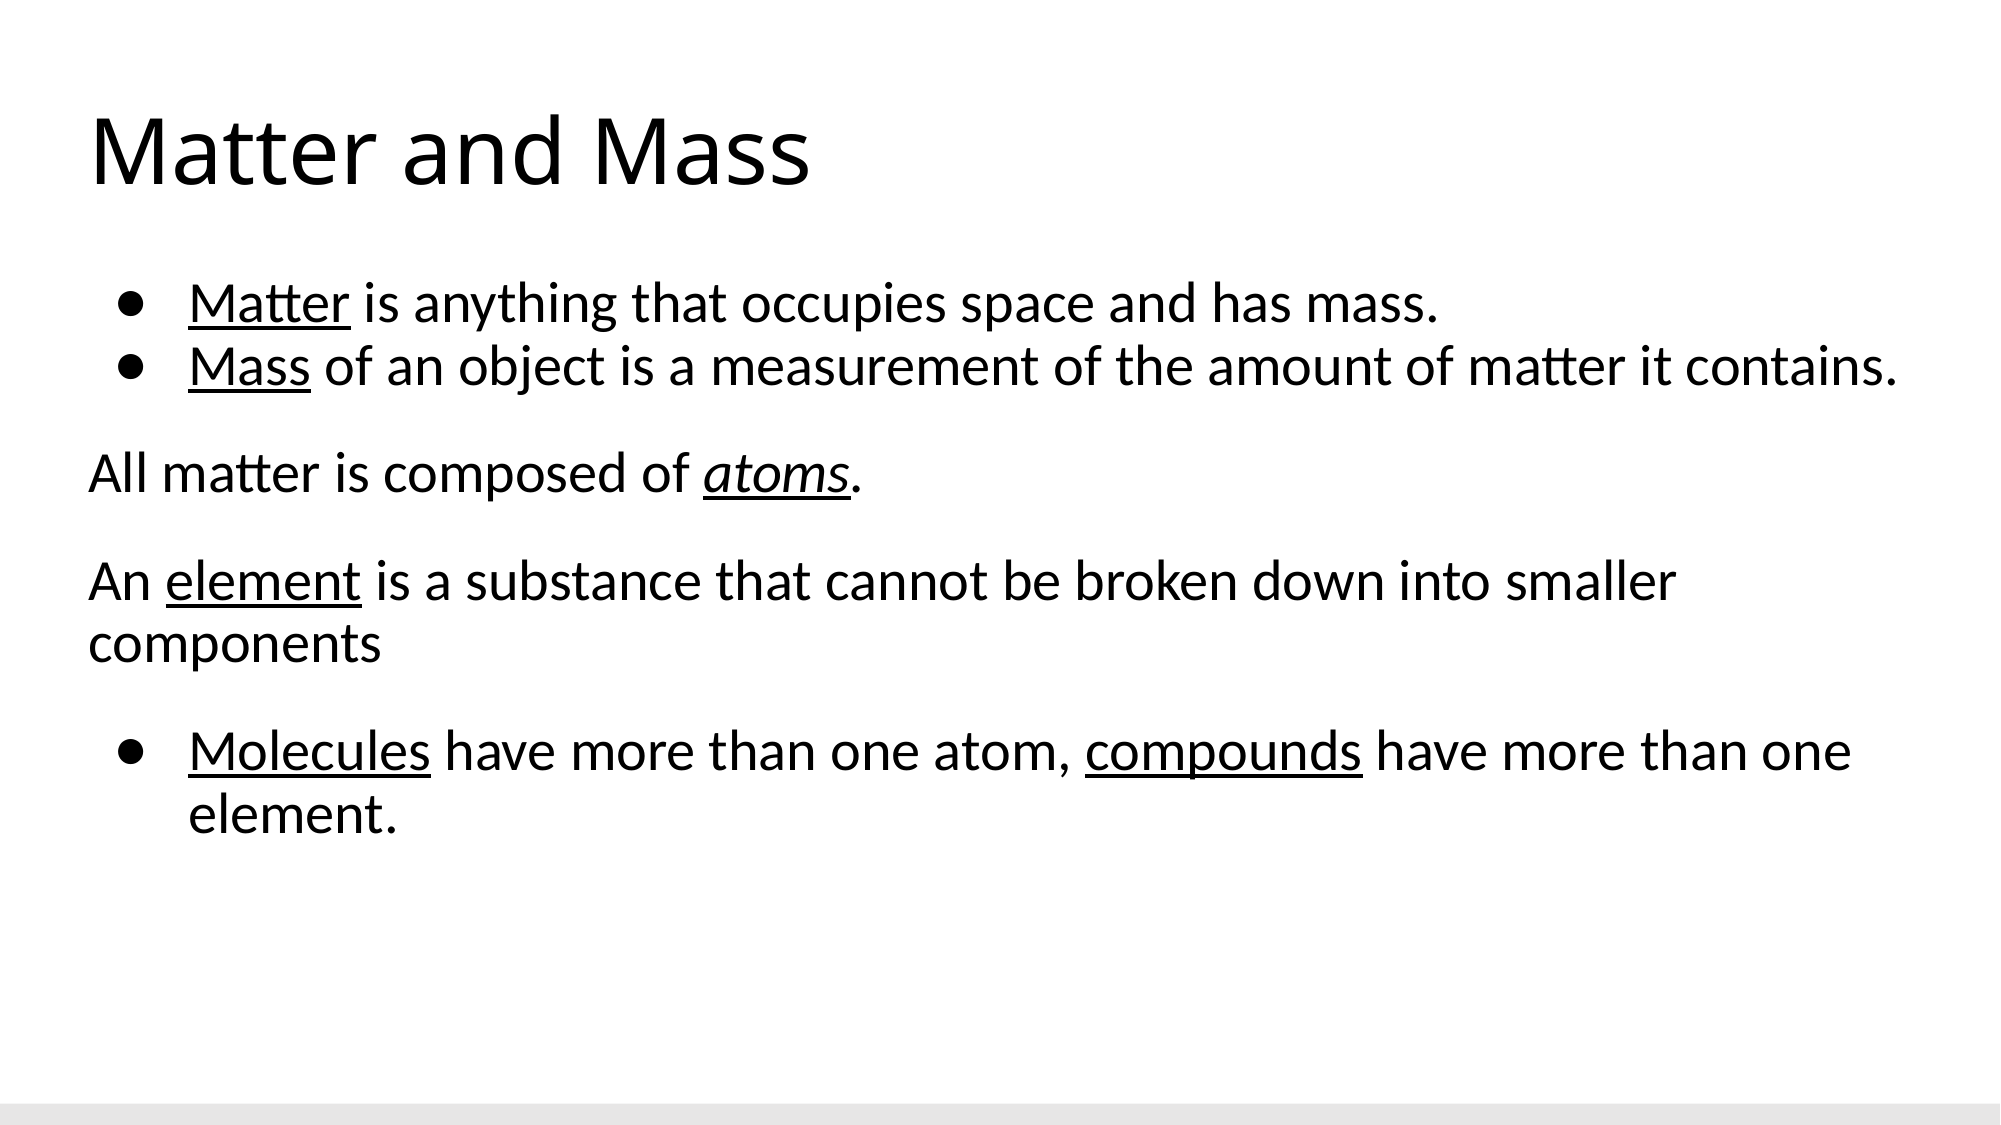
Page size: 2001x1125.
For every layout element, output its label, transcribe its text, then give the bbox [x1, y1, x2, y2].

list Matter is anything that occupies space and has mass. Mass of an object is a measurement of the amount of matter it contains. All matter is composed of atoms. An element is a substance that cannot be broken down into smaller components Molecules have more than one atom, compounds have more than one element. [68, 252, 1932, 1000]
title Matter and Mass [68, 85, 1932, 223]
